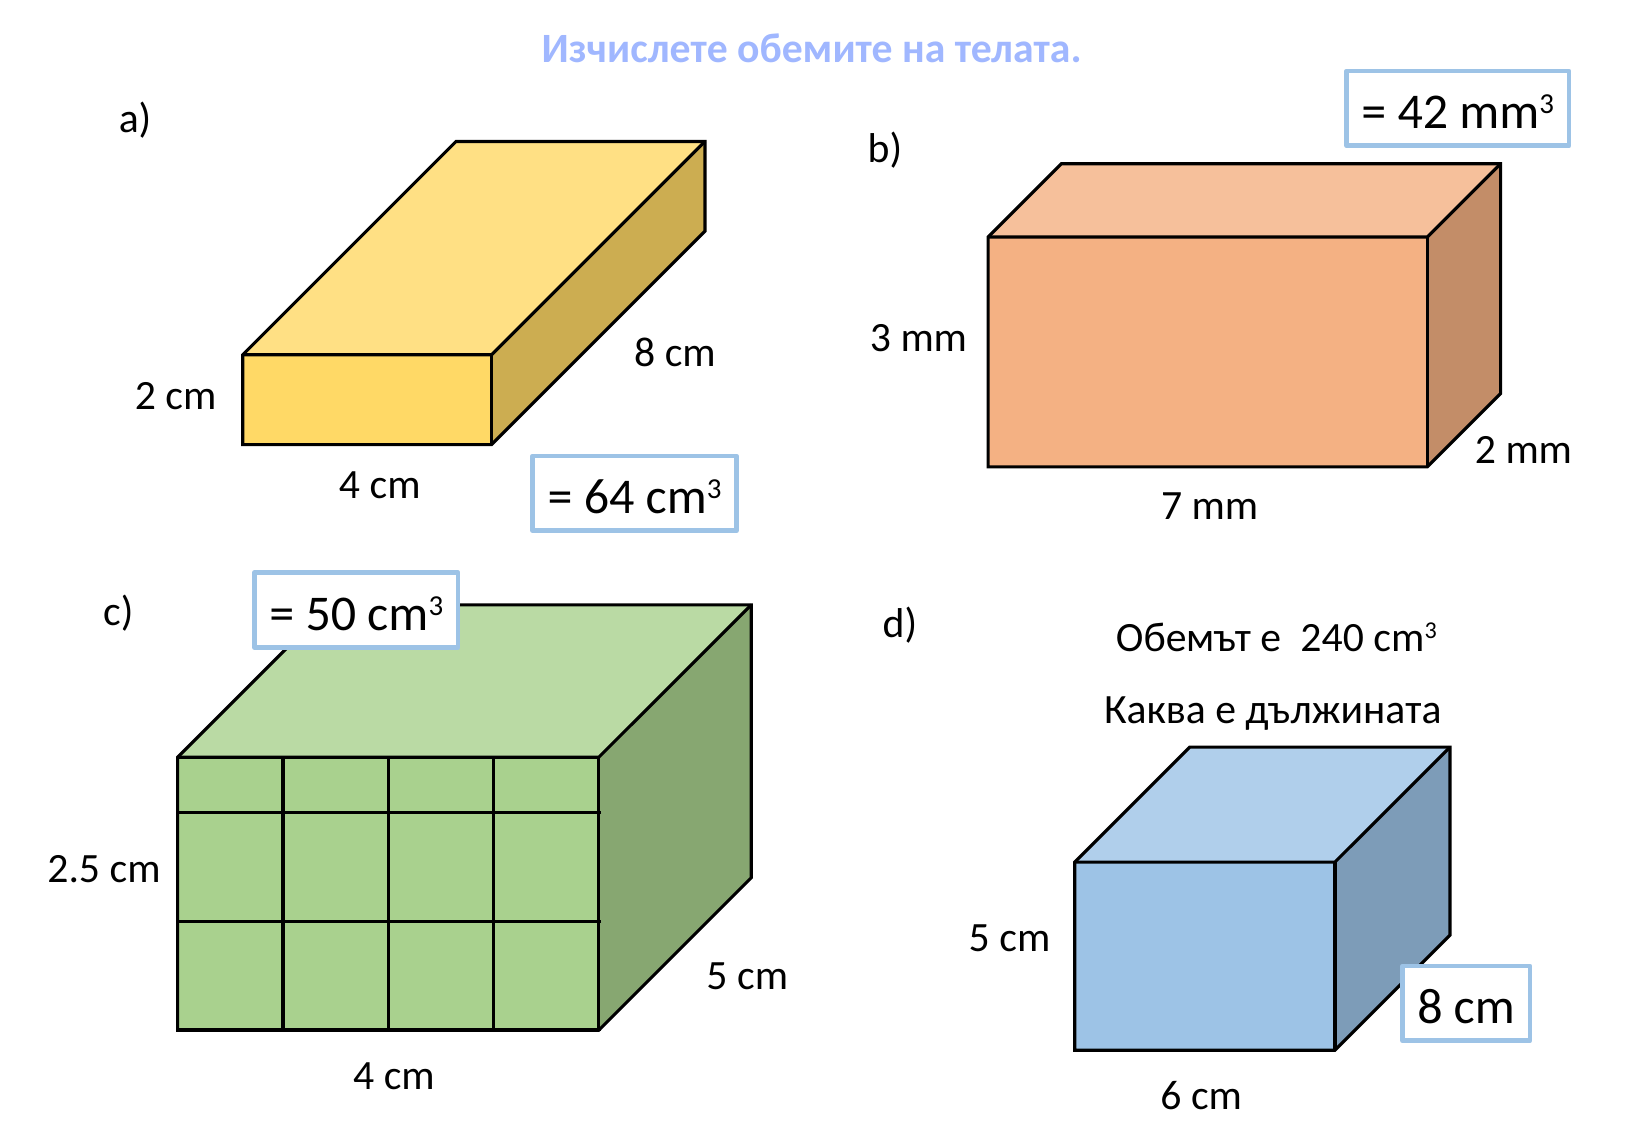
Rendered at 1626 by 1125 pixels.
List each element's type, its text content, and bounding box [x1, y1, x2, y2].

text_box [1073, 746, 1452, 1052]
text_box d) [867, 587, 933, 653]
text_box Изчислете обемите на телата. [526, 12, 1097, 78]
text_box 2.5 cm [32, 833, 176, 899]
text_box Обемът е 240 cm3 [1100, 602, 1452, 668]
text_box Каква е дължината [1089, 674, 1457, 739]
text_box a) [103, 82, 167, 148]
text_box [176, 603, 753, 1032]
text_box 4 cm [338, 1040, 450, 1106]
text_box c) [88, 576, 149, 641]
text_box 5 cm [691, 940, 804, 1006]
text_box 8 cm [1402, 966, 1530, 1041]
text_box 8 cm [619, 317, 731, 383]
text_box b) [852, 112, 918, 178]
text_box 2 cm [120, 360, 232, 426]
text_box 7 mm [1146, 470, 1274, 536]
text_box 2 mm [1459, 414, 1587, 479]
text_box = 42 mm3 [1346, 71, 1570, 146]
text_box 3 mm [854, 302, 982, 368]
text_box = 50 cm3 [254, 572, 459, 648]
text_box [241, 140, 706, 446]
text_box 5 cm [953, 902, 1066, 968]
text_box [987, 162, 1502, 468]
text_box = 64 cm3 [532, 456, 737, 531]
text_box 4 cm [324, 449, 436, 515]
text_box 6 cm [1145, 1060, 1257, 1125]
